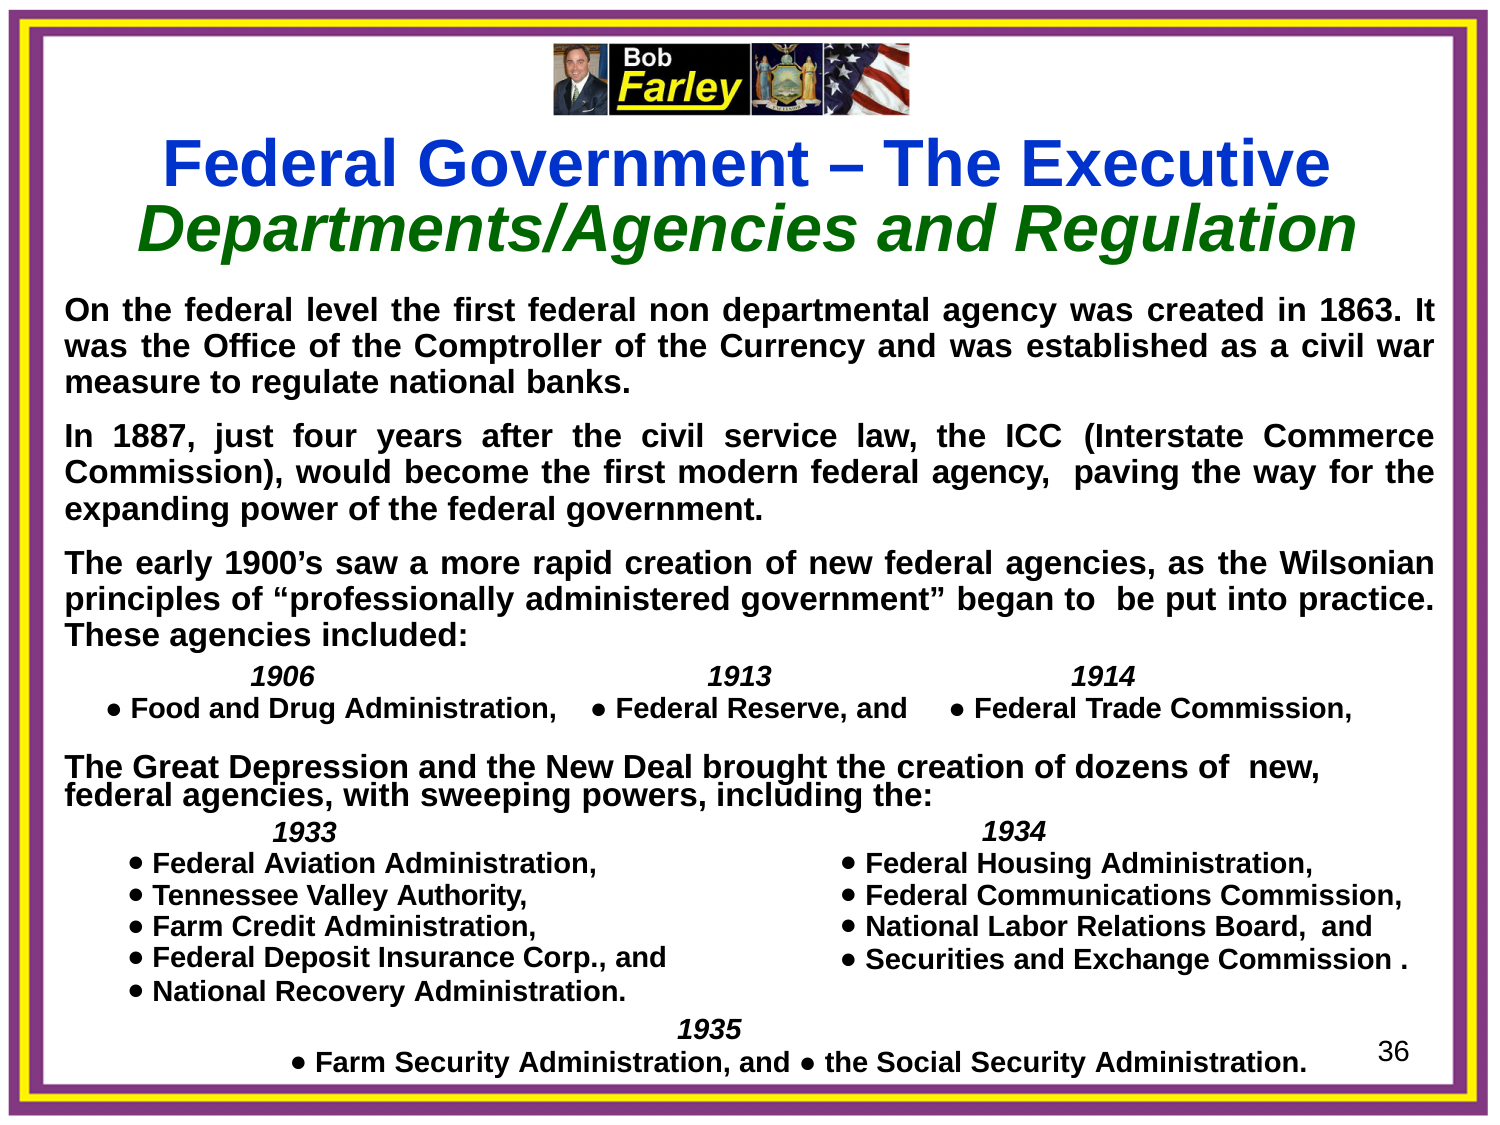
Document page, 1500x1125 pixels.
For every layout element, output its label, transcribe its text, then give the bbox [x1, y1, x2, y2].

table_cell Federal Reserve, and [574, 695, 928, 727]
text_box 1935 Farm Security Administration, and ● the Social Security Administration. [287, 1010, 1315, 1079]
picture [0, 0, 1500, 1125]
table_cell Food and Drug Administration, [100, 695, 574, 727]
text_box 1934 Federal Housing Administration, Federal Communications Commission, National Labor Relations Board, and Securities and Exchange Commission . [837, 812, 1411, 976]
table_header 1914 [928, 662, 1360, 695]
slide_number 36 [1074, 1024, 1426, 1103]
text_box Federal Government – The Executive Departments/Agencies and Regulation [48, 124, 1449, 1088]
text_box On the federal level the first federal non departmental agency was created in 1863. It was the Office of the Comptroller of the Currency and was established as a civil war measure to regulate national banks. In 1887, just four years after the civil service law, the ICC (Interstate Commerce Commission), would become the first modern federal agency, paving the way for the expanding power of the federal government. The early 1900’s saw a more rapid creation of new federal agencies, as the Wilsonian principles of “professionally administered government” began to be put into practice. These agencies included: The Great Depression and the New Deal brought the creation of dozens of new, federal agencies, with sweeping powers, including the: [62, 215, 1435, 812]
text_box 1933 Federal Aviation Administration, Tennessee Valley Authority, Farm Credit Administration, Federal Deposit Insurance Corp., and National Recovery Administration. [125, 812, 670, 1007]
table_header 1913 [574, 662, 928, 695]
table_header 1906 [100, 662, 574, 695]
table_cell Federal Trade Commission, [928, 695, 1360, 727]
